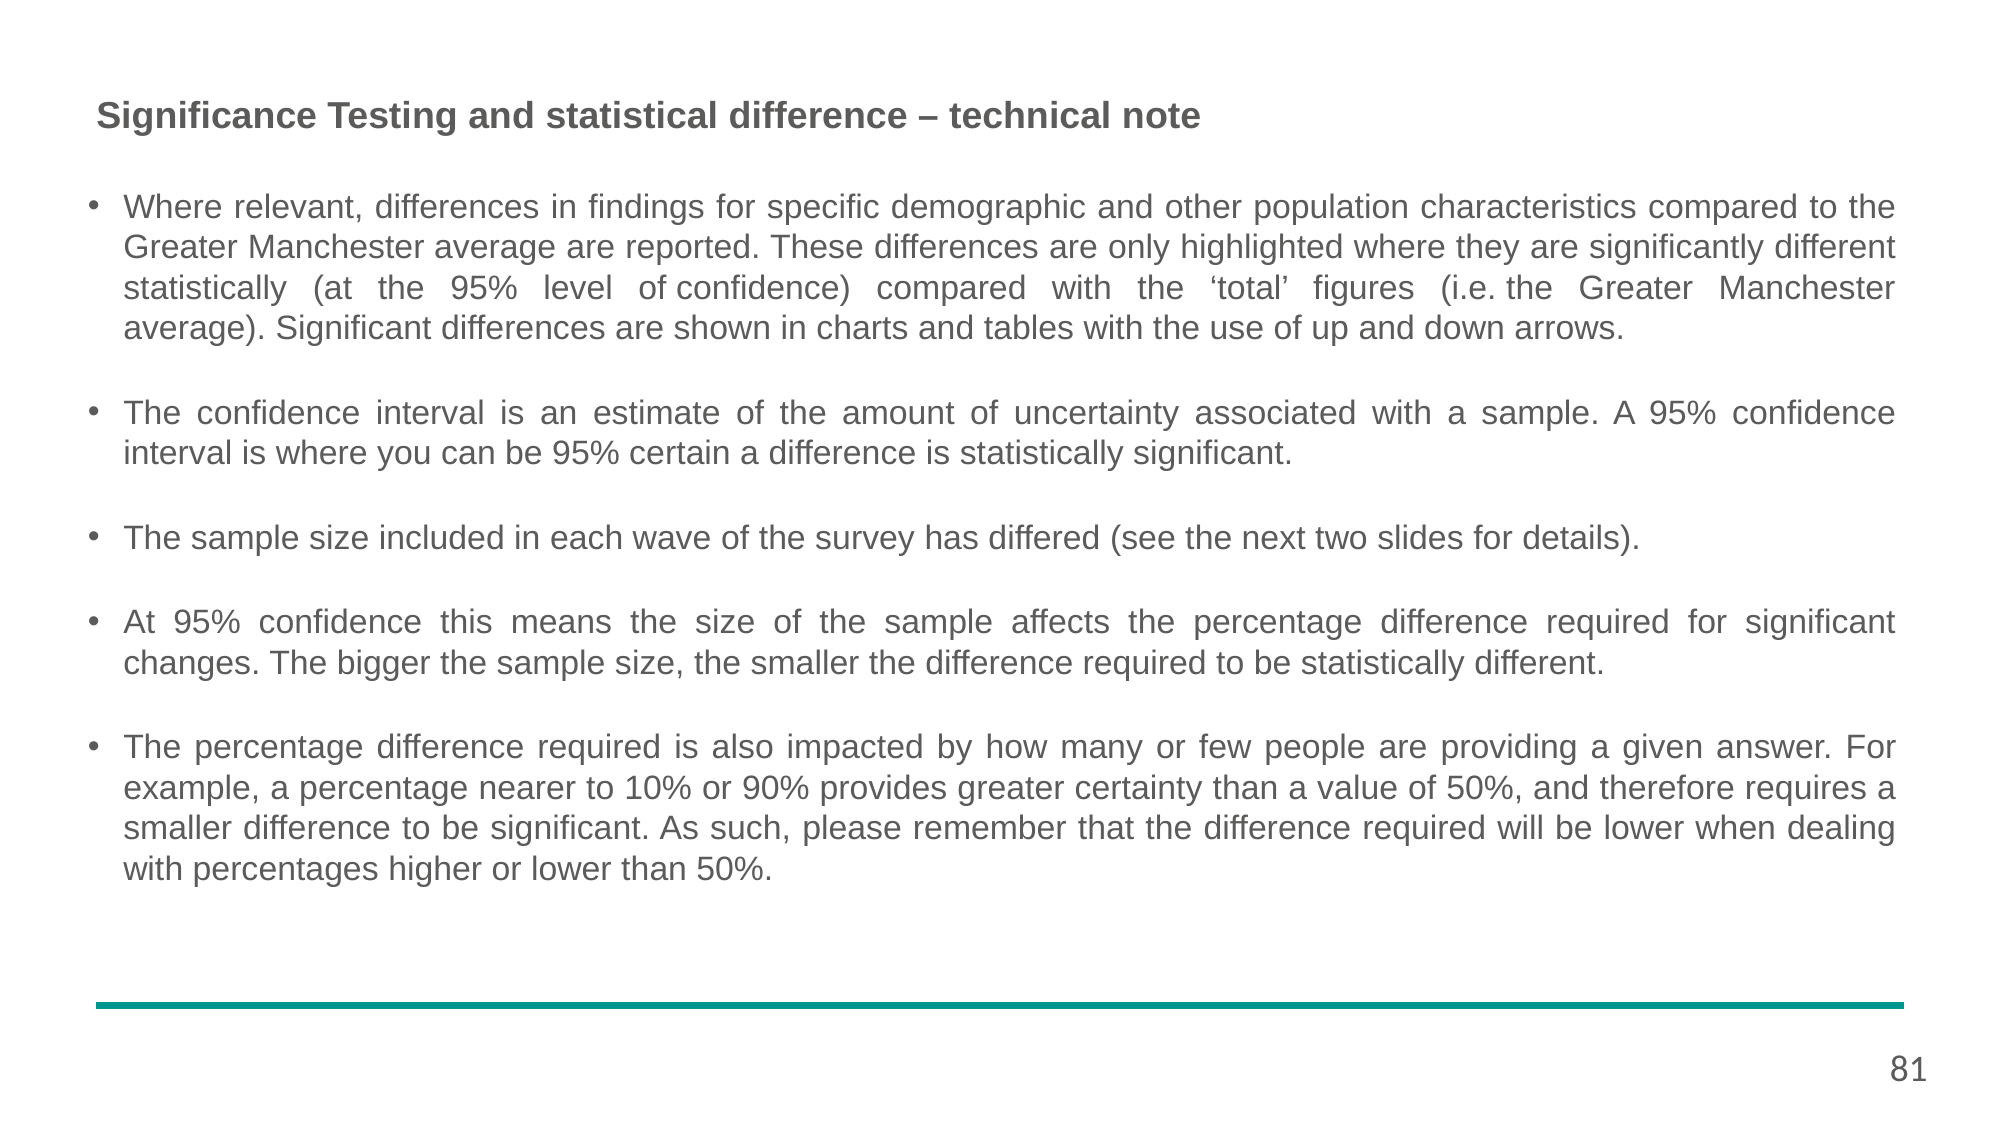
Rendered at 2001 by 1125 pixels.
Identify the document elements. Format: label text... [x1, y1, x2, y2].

title Significance Testing and statistical difference – technical note [96, 95, 1904, 248]
text_box 81 [1874, 1036, 1975, 1098]
list Where relevant, differences in findings for specific demographic and other population characteristics compared to the Greater Manchester average are reported. These differences are only highlighted where they are significantly different statistically (at the 95% level of confidence) compared with the ‘total’ figures (i.e. the Greater Manchester average). Significant differences are shown in charts and tables with the use of up and down arrows. The confidence interval is an estimate of the amount of uncertainty associated with a sample. A 95% confidence interval is where you can be 95% certain a difference is statistically significant. The sample size included in each wave of the survey has differed (see the next two slides for details). At 95% confidence this means the size of the sample affects the percentage difference required for significant changes. The bigger the sample size, the smaller the difference required to be statistically different. The percentage difference required is also impacted by how many or few people are providing a given answer. For example, a percentage nearer to 10% or 90% provides greater certainty than a value of 50%, and therefore requires a smaller difference to be significant. As such, please remember that the difference required will be lower when dealing with percentages higher or lower than 50%. [87, 184, 1896, 899]
